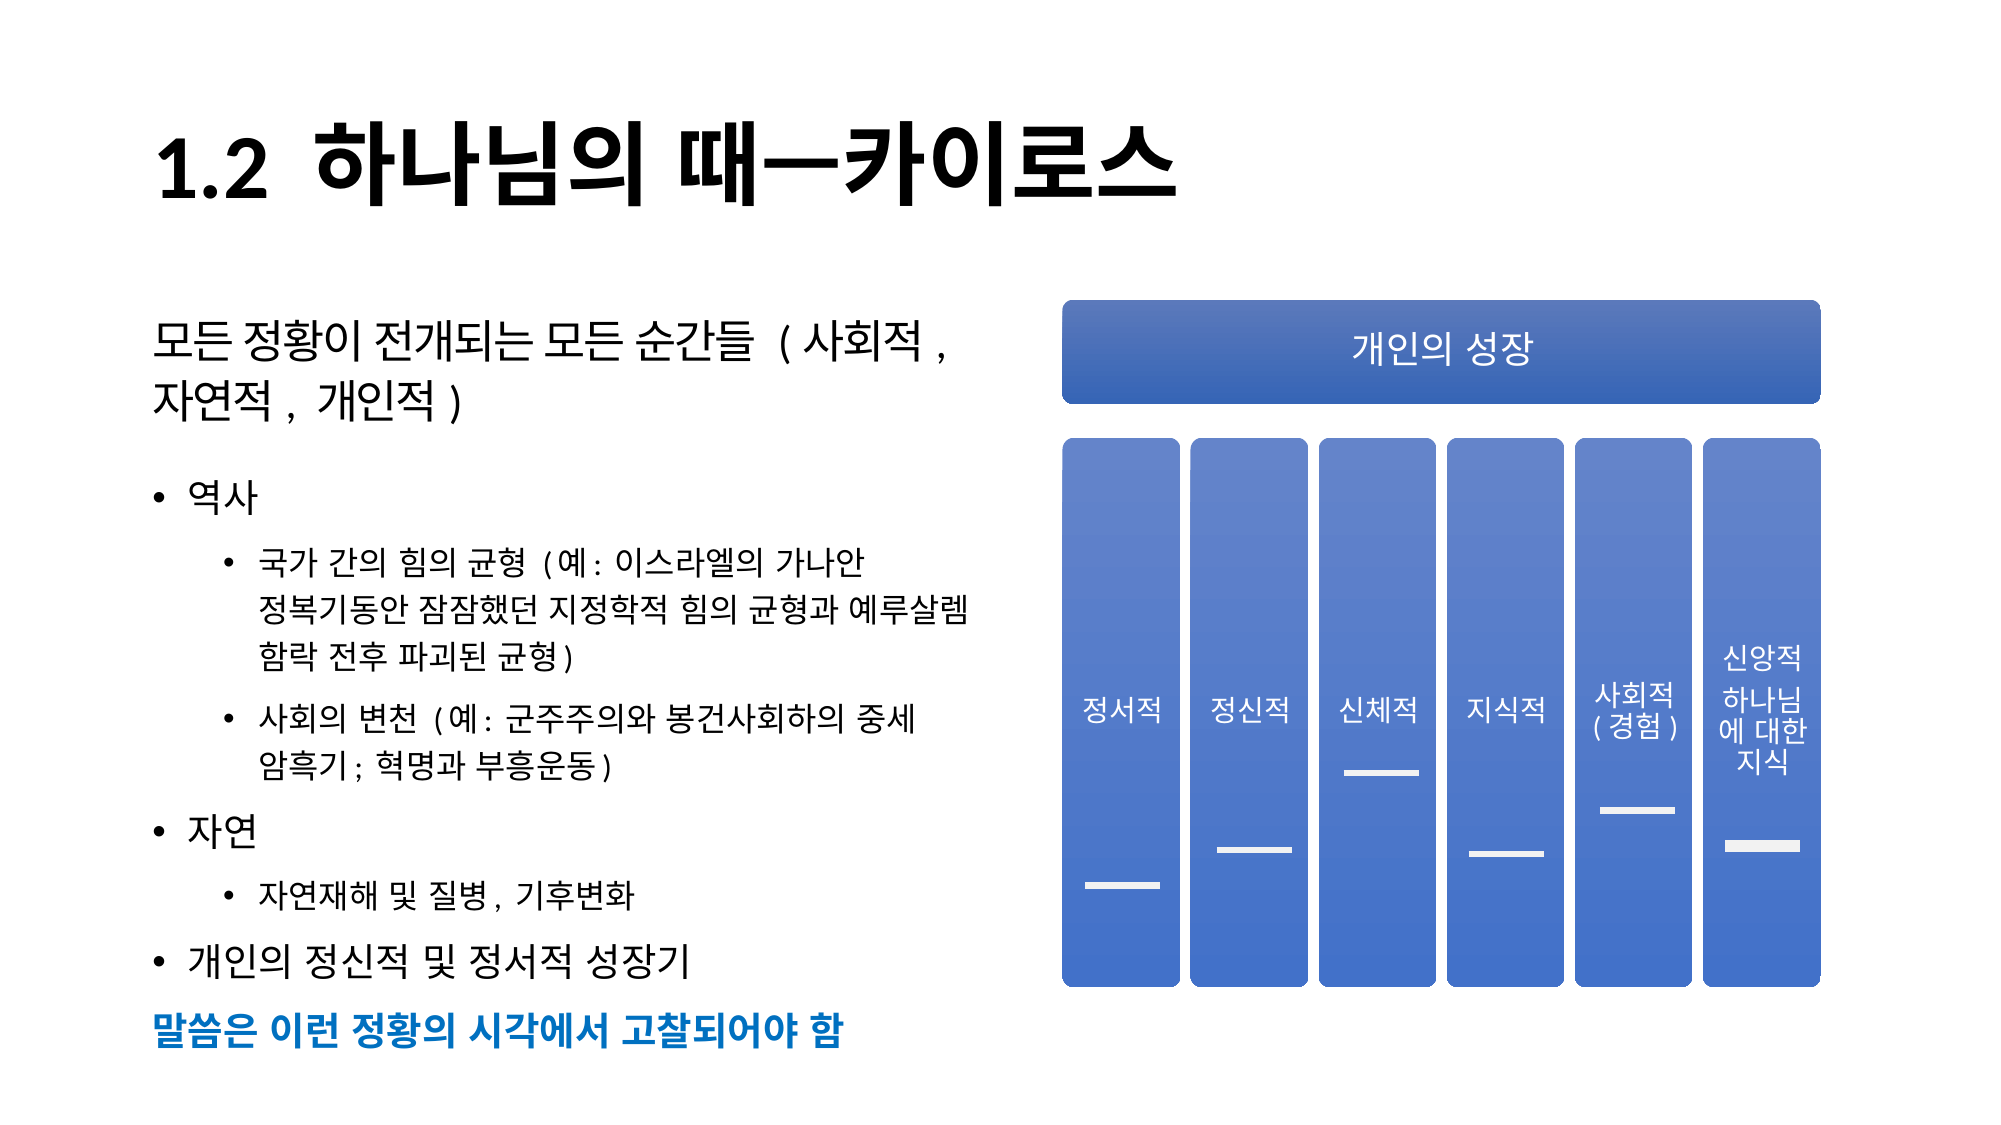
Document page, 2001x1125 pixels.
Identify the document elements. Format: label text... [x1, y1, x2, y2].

title 1.2 하나님의 때—카이로스 [137, 59, 1863, 278]
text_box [1062, 299, 1821, 988]
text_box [1085, 772, 1675, 886]
list 역사 국가 간의 힘의 균형 (예: 이스라엘의 가나안 정복기동안 잠잠했던 지정학적 힘의 균형과 예루살렘 함락 전후 파괴된 균형) 사회의 변천 (예: 군주주의와 봉건사회하의 중세 암흑기; 혁명과 부흥운동) 자연 자연재해 및 질병, 기후변화 개인의 정신적 및 정서적 성장기 말씀은 이런 정황의 시각에서 고찰되어야 함 [137, 457, 988, 1066]
list 모든 정황이 전개되는 모든 순간들 (사회적, 자연적, 개인적) [137, 299, 988, 436]
